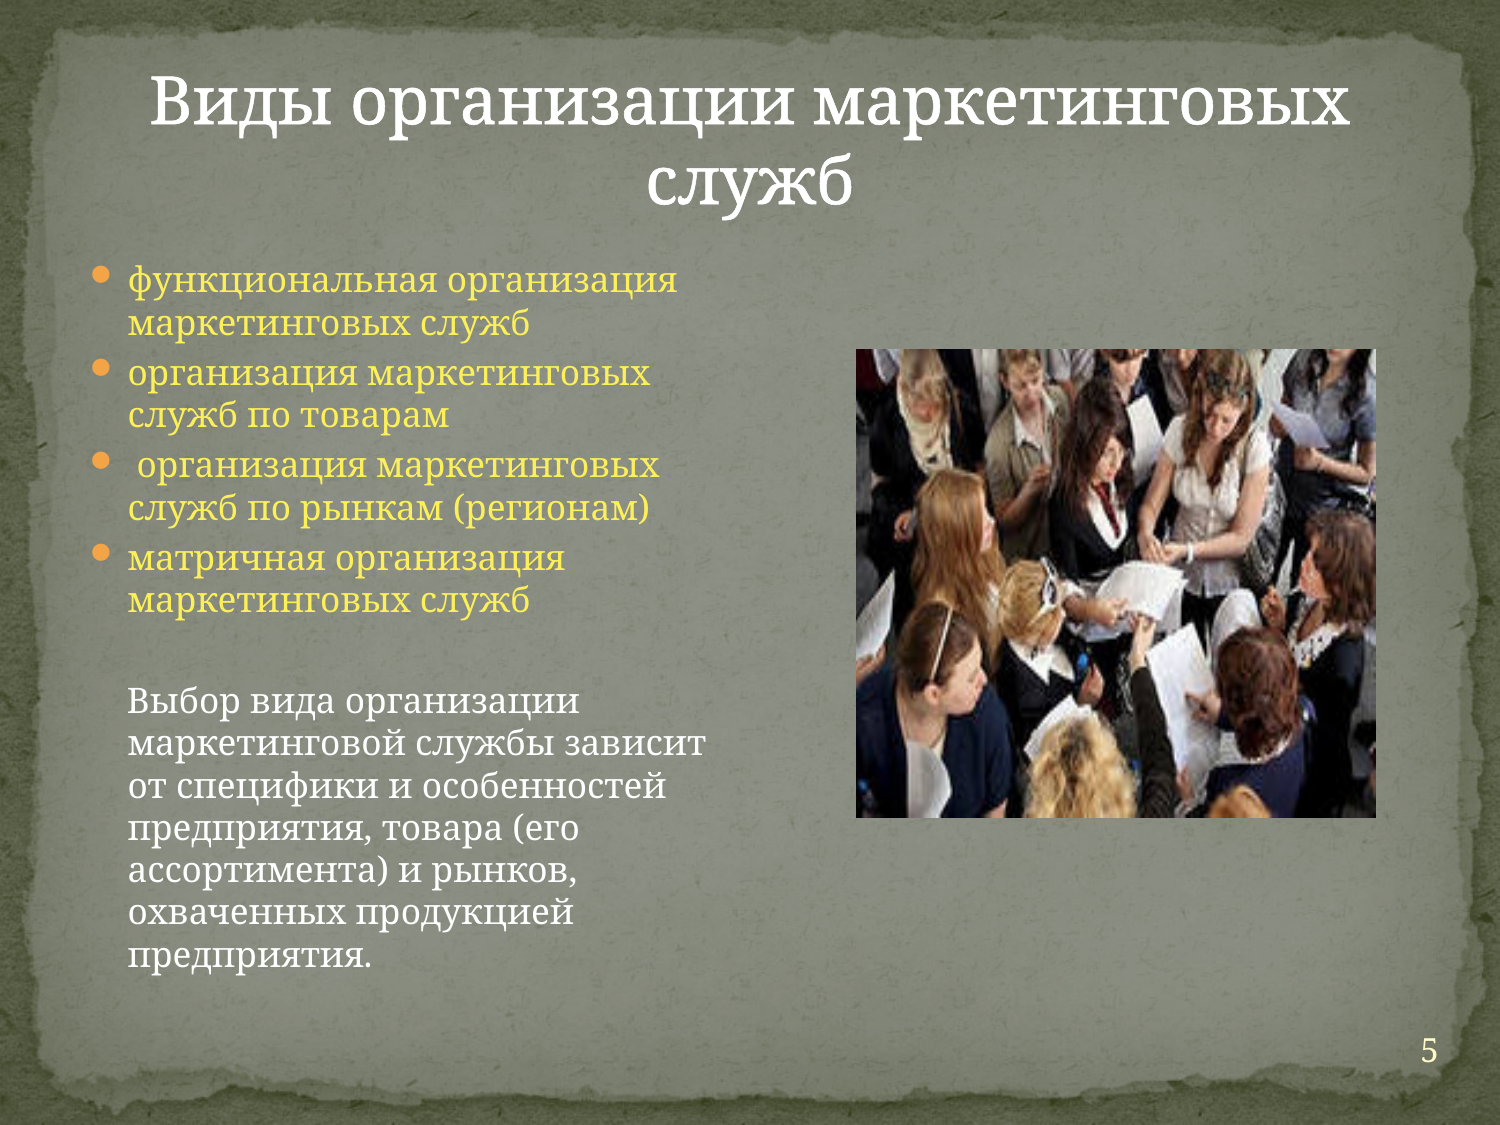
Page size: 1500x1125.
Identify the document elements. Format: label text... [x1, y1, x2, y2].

list функциональная организация маркетинговых служб организация маркетинговых служб по товарам организация маркетинговых служб по рынкам (регионам) матричная организация маркетинговых служб Выбор вида организации маркетинговой службы зависит от специфики и особенностей предприятия, товара (его ассортимента) и рынков, охваченных продукцией предприятия. [75, 249, 741, 1000]
title Виды организации маркетинговых служб [74, 24, 1425, 225]
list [858, 351, 1375, 818]
slide_number 5 [1379, 1014, 1480, 1089]
